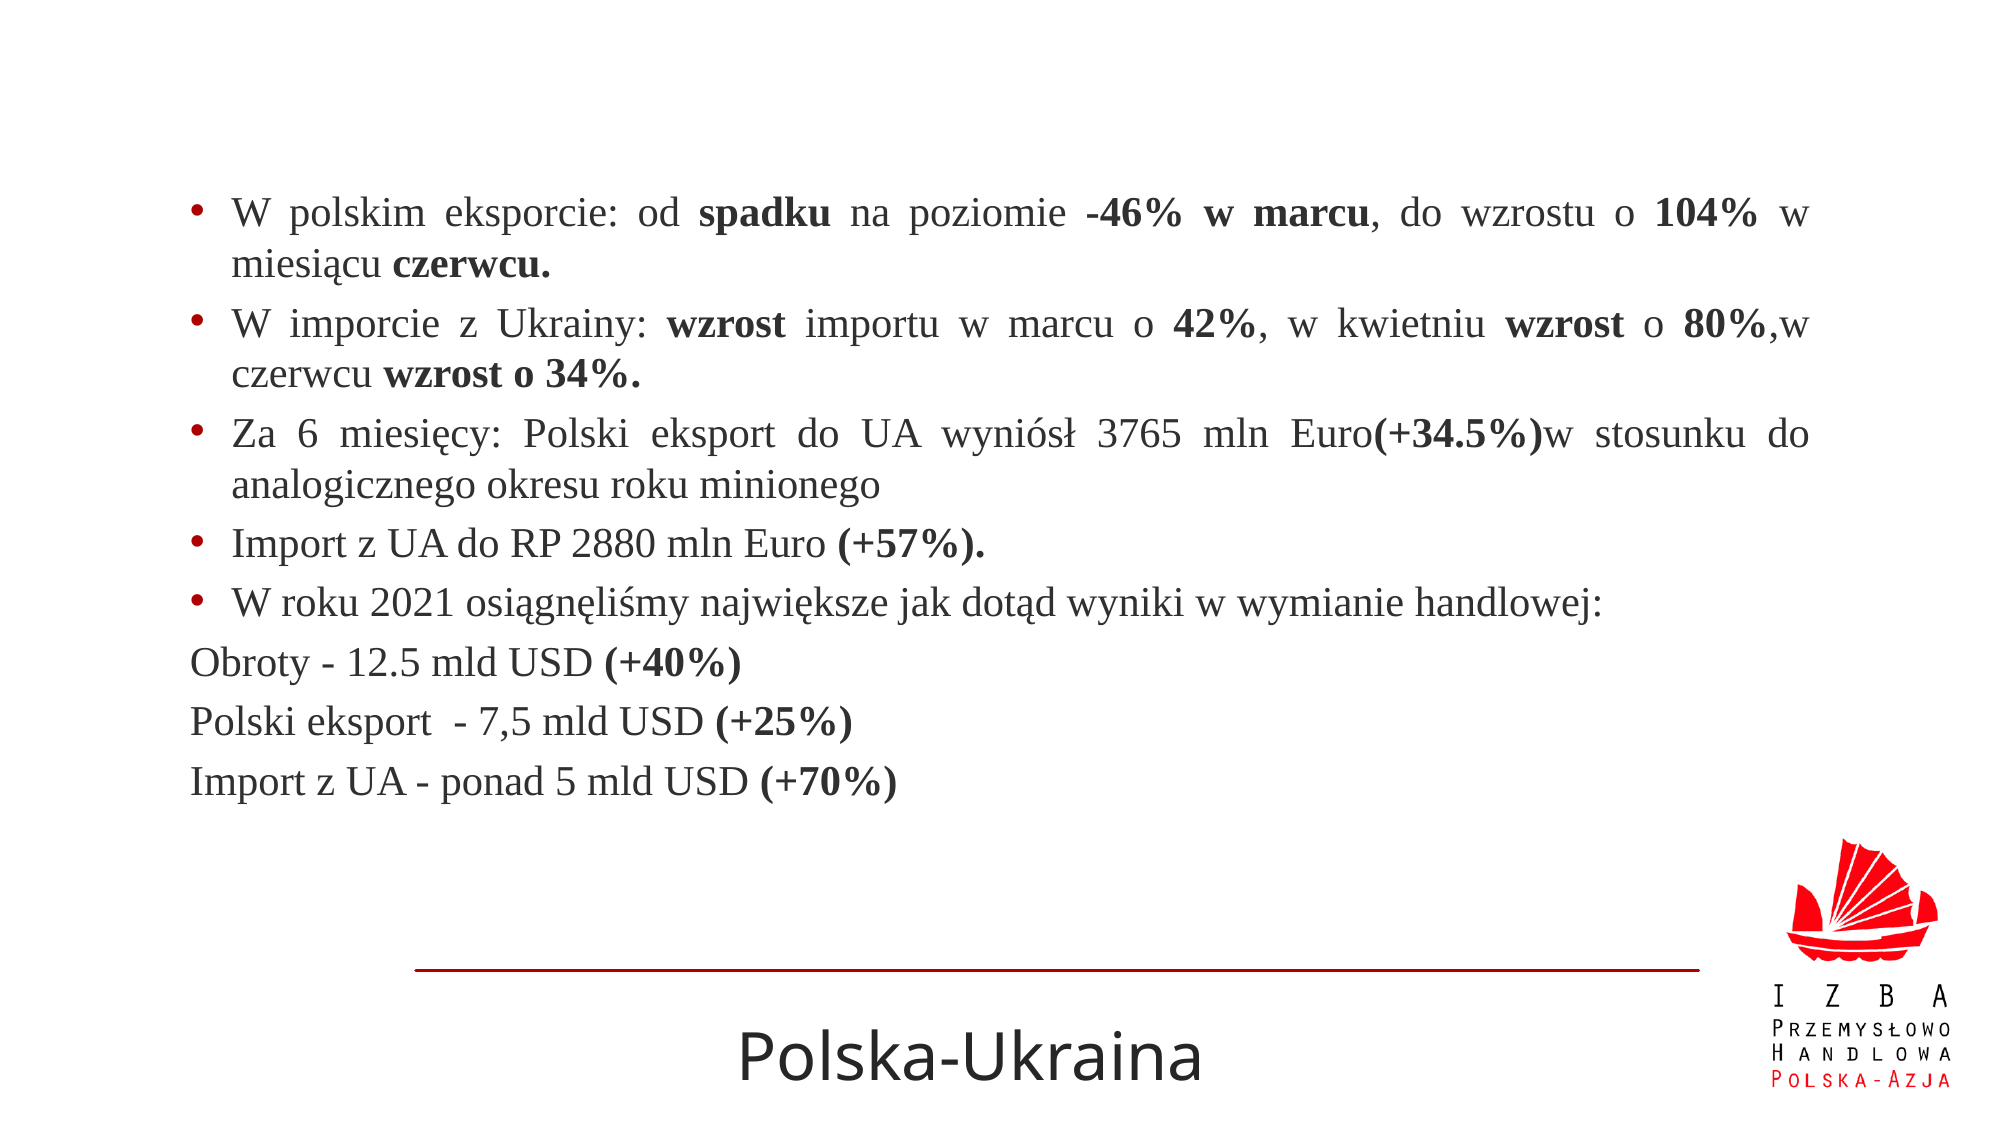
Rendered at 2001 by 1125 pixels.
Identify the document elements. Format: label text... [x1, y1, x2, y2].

list W polskim eksporcie: od spadku na poziomie -46% w marcu, do wzrostu o 104% w miesiącu czerwcu. W imporcie z Ukrainy: wzrost importu w marcu o 42%, w kwietniu wzrost o 80%,w czerwcu wzrost o 34%. Za 6 miesięcy: Polski eksport do UA wyniósł 3765 mln Euro(+34.5%)w stosunku do analogicznego okresu roku minionego Import z UA do RP 2880 mln Euro (+57%). W roku 2021 osiągnęliśmy największe jak dotąd wyniki w wymianie handlowej: Obroty - 12.5 mld USD (+40%) Polski eksport - 7,5 mld USD (+25%) Import z UA - ponad 5 mld USD (+70%) [174, 176, 1825, 815]
picture [1725, 829, 1998, 1102]
title Polska-Ukraina [229, 838, 1713, 1102]
